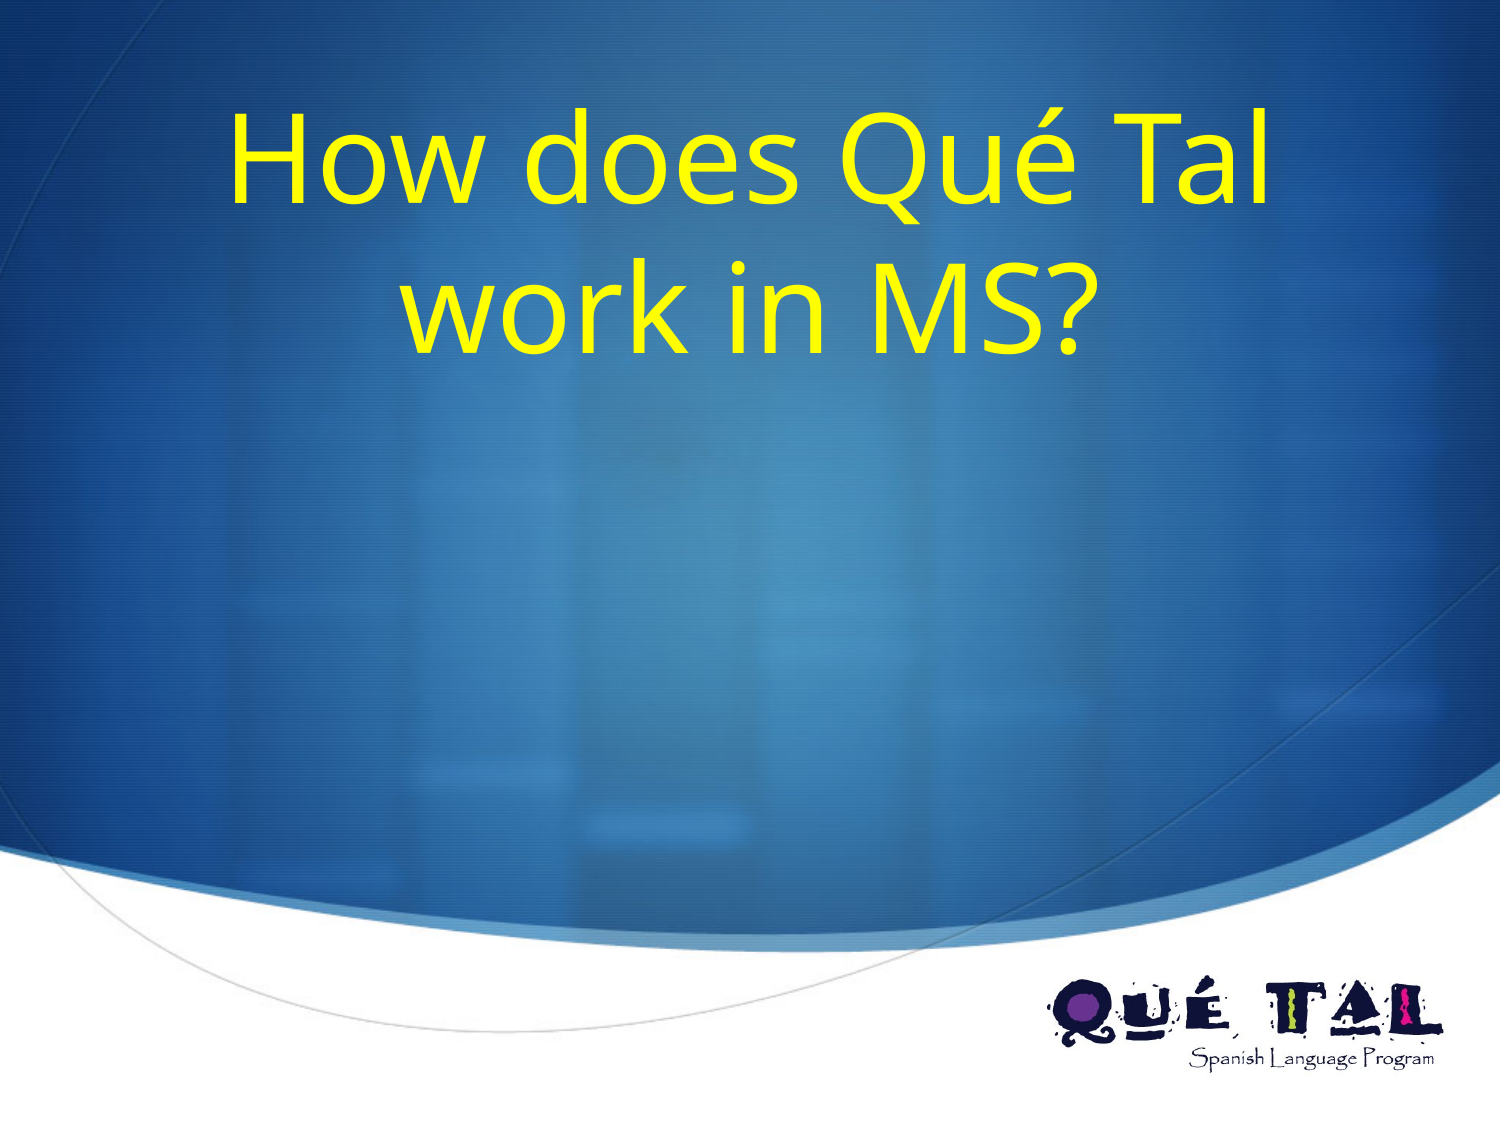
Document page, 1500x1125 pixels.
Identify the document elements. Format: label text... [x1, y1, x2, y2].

title How does Qué Tal work in MS? [75, 212, 1425, 529]
picture [0, 0, 1500, 1125]
